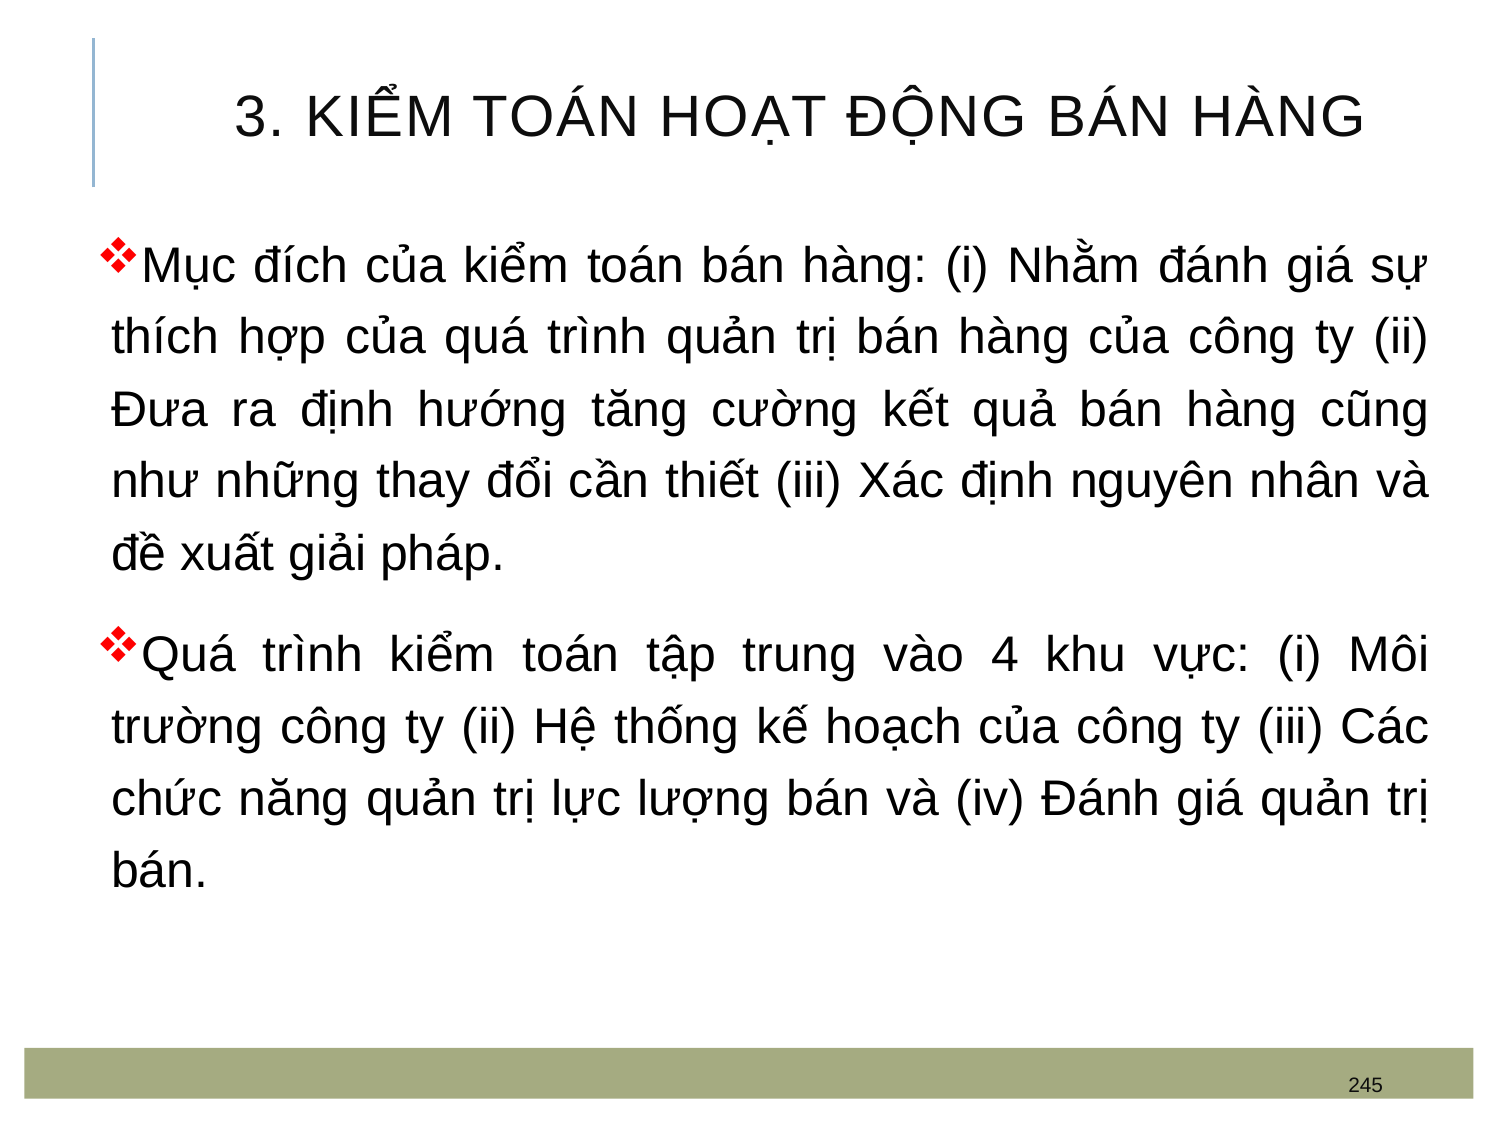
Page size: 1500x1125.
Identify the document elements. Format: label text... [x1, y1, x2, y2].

title 3. Kiểm toán hoạt động bán hàng [126, 27, 1475, 213]
list Mục đích của kiểm toán bán hàng: (i) Nhằm đánh giá sự thích hợp của quá trình quản trị bán hàng của công ty (ii) Đưa ra định hướng tăng cường kết quả bán hàng cũng như những thay đổi cần thiết (iii) Xác định nguyên nhân và đề xuất giải pháp. Quá trình kiểm toán tập trung vào 4 khu vực: (i) Môi trường công ty (ii) Hệ thống kế hoạch của công ty (iii) Các chức năng quản trị lực lượng bán và (iv) Đánh giá quản trị bán. [88, 212, 1438, 1000]
slide_number 245 [1333, 1061, 1454, 1107]
